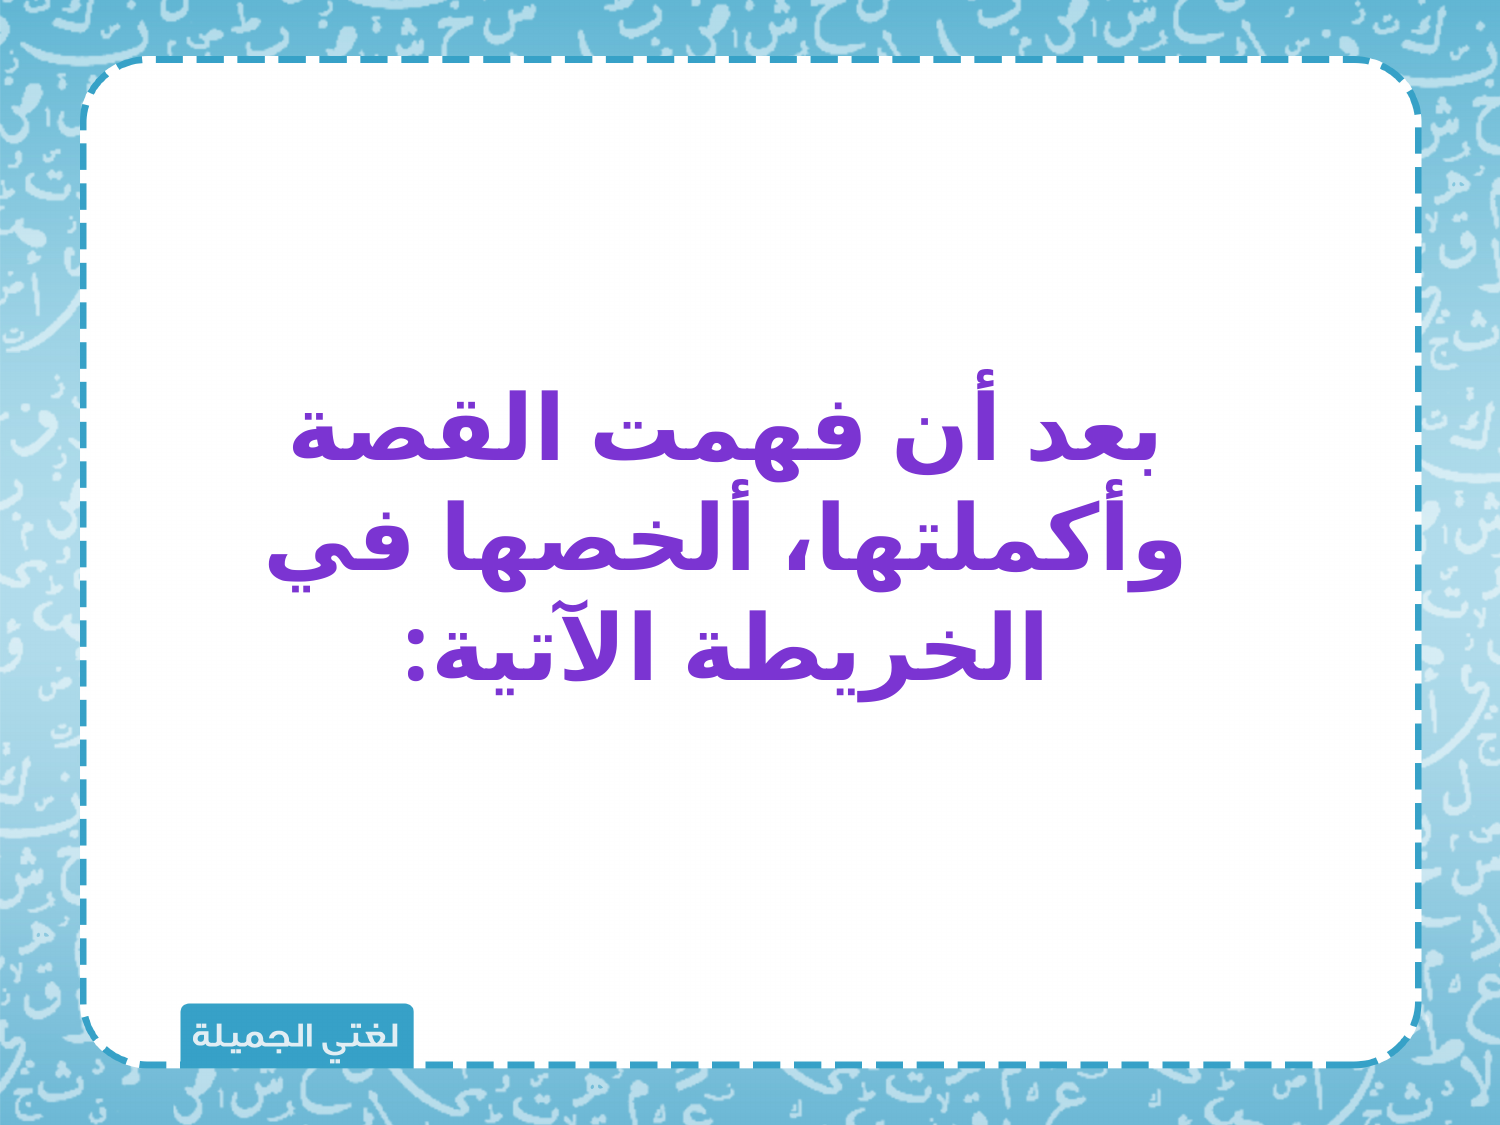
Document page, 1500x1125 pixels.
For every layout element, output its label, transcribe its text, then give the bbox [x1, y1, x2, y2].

picture [0, 0, 1500, 1125]
text_box بعد أن فهمت القصة وأكملتها، ألخصها في الخريطة الآتية: [147, 361, 1306, 707]
